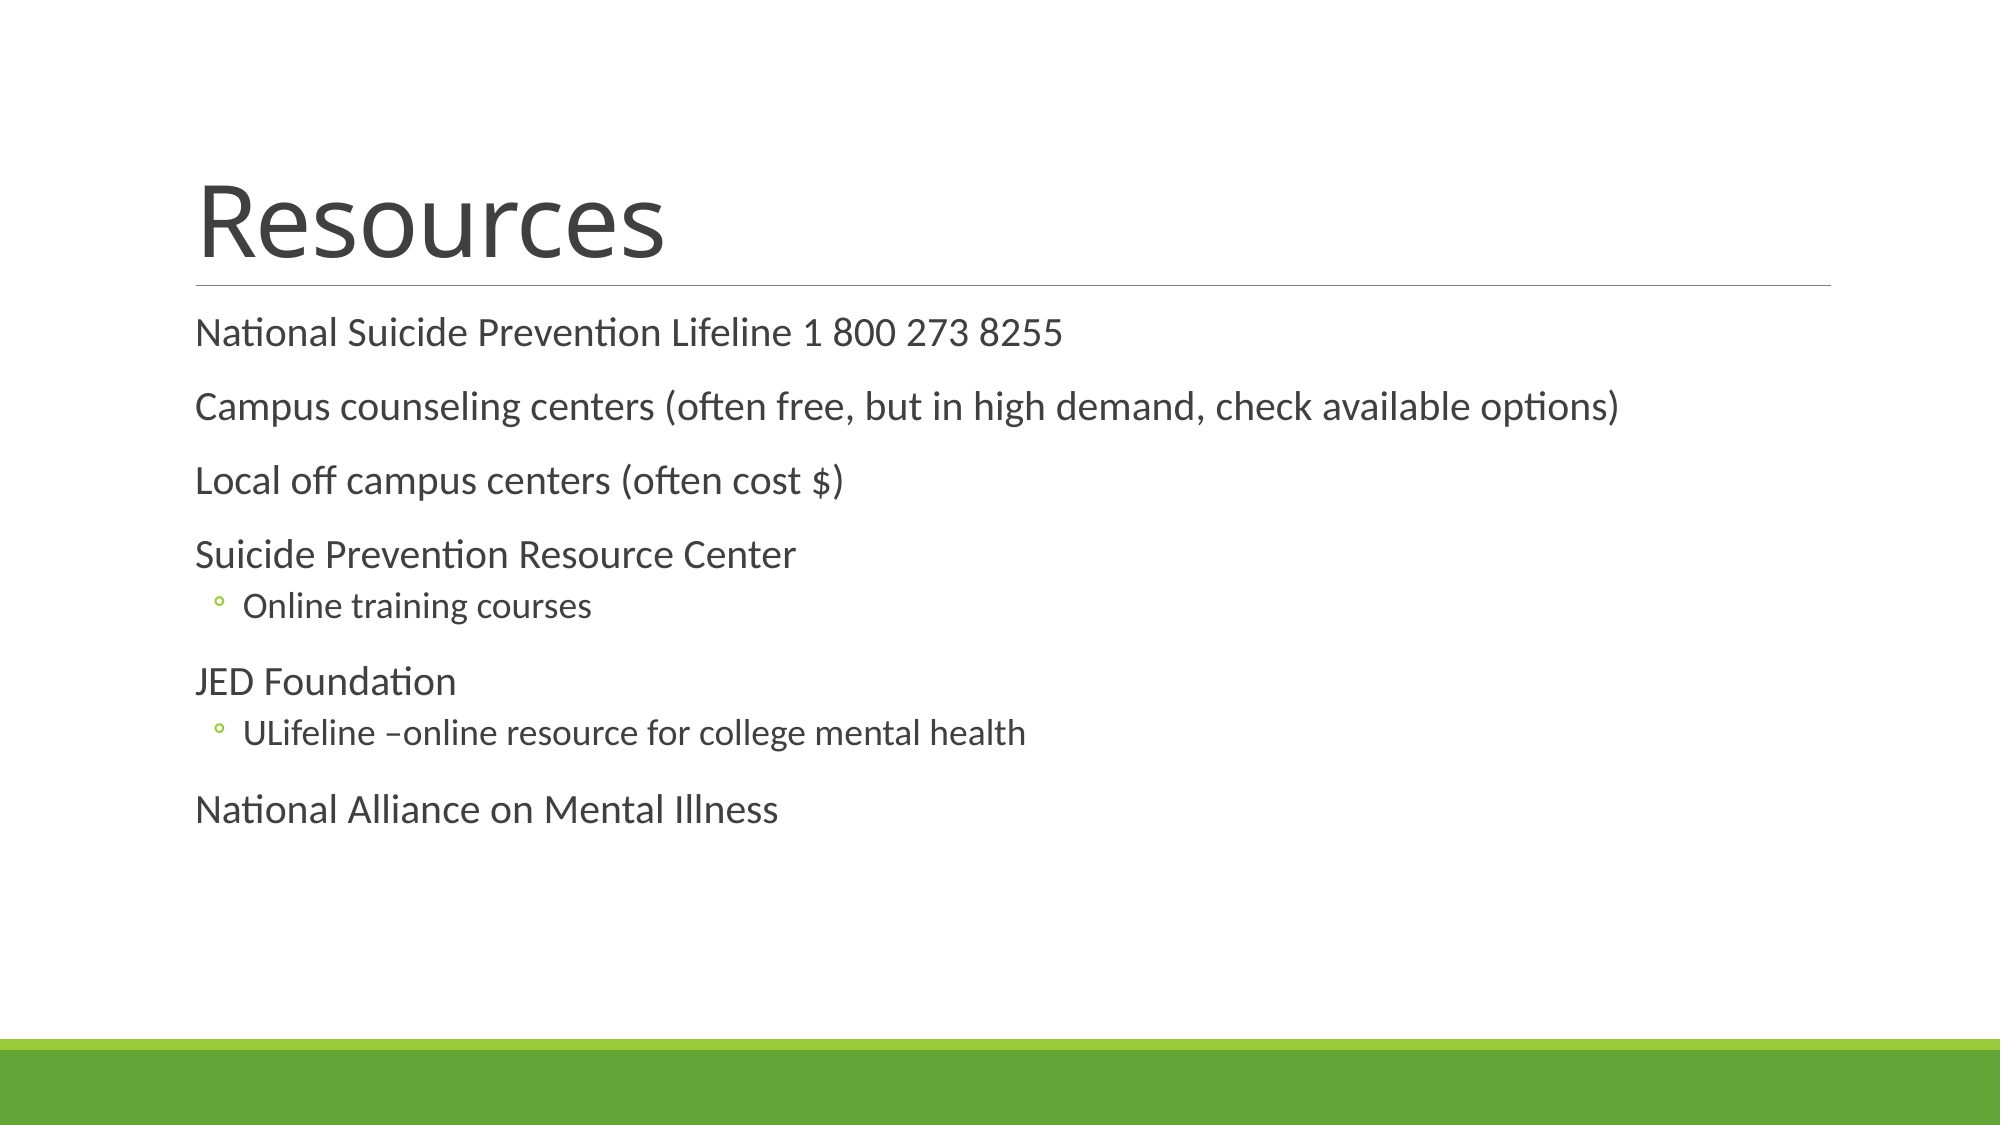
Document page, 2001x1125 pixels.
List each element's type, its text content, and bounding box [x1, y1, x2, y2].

list National Suicide Prevention Lifeline 1 800 273 8255 Campus counseling centers (often free, but in high demand, check available options) Local off campus centers (often cost $) Suicide Prevention Resource Center Online training courses JED Foundation ULifeline –online resource for college mental health National Alliance on Mental Illness [180, 302, 1830, 963]
title Resources [180, 47, 1830, 285]
